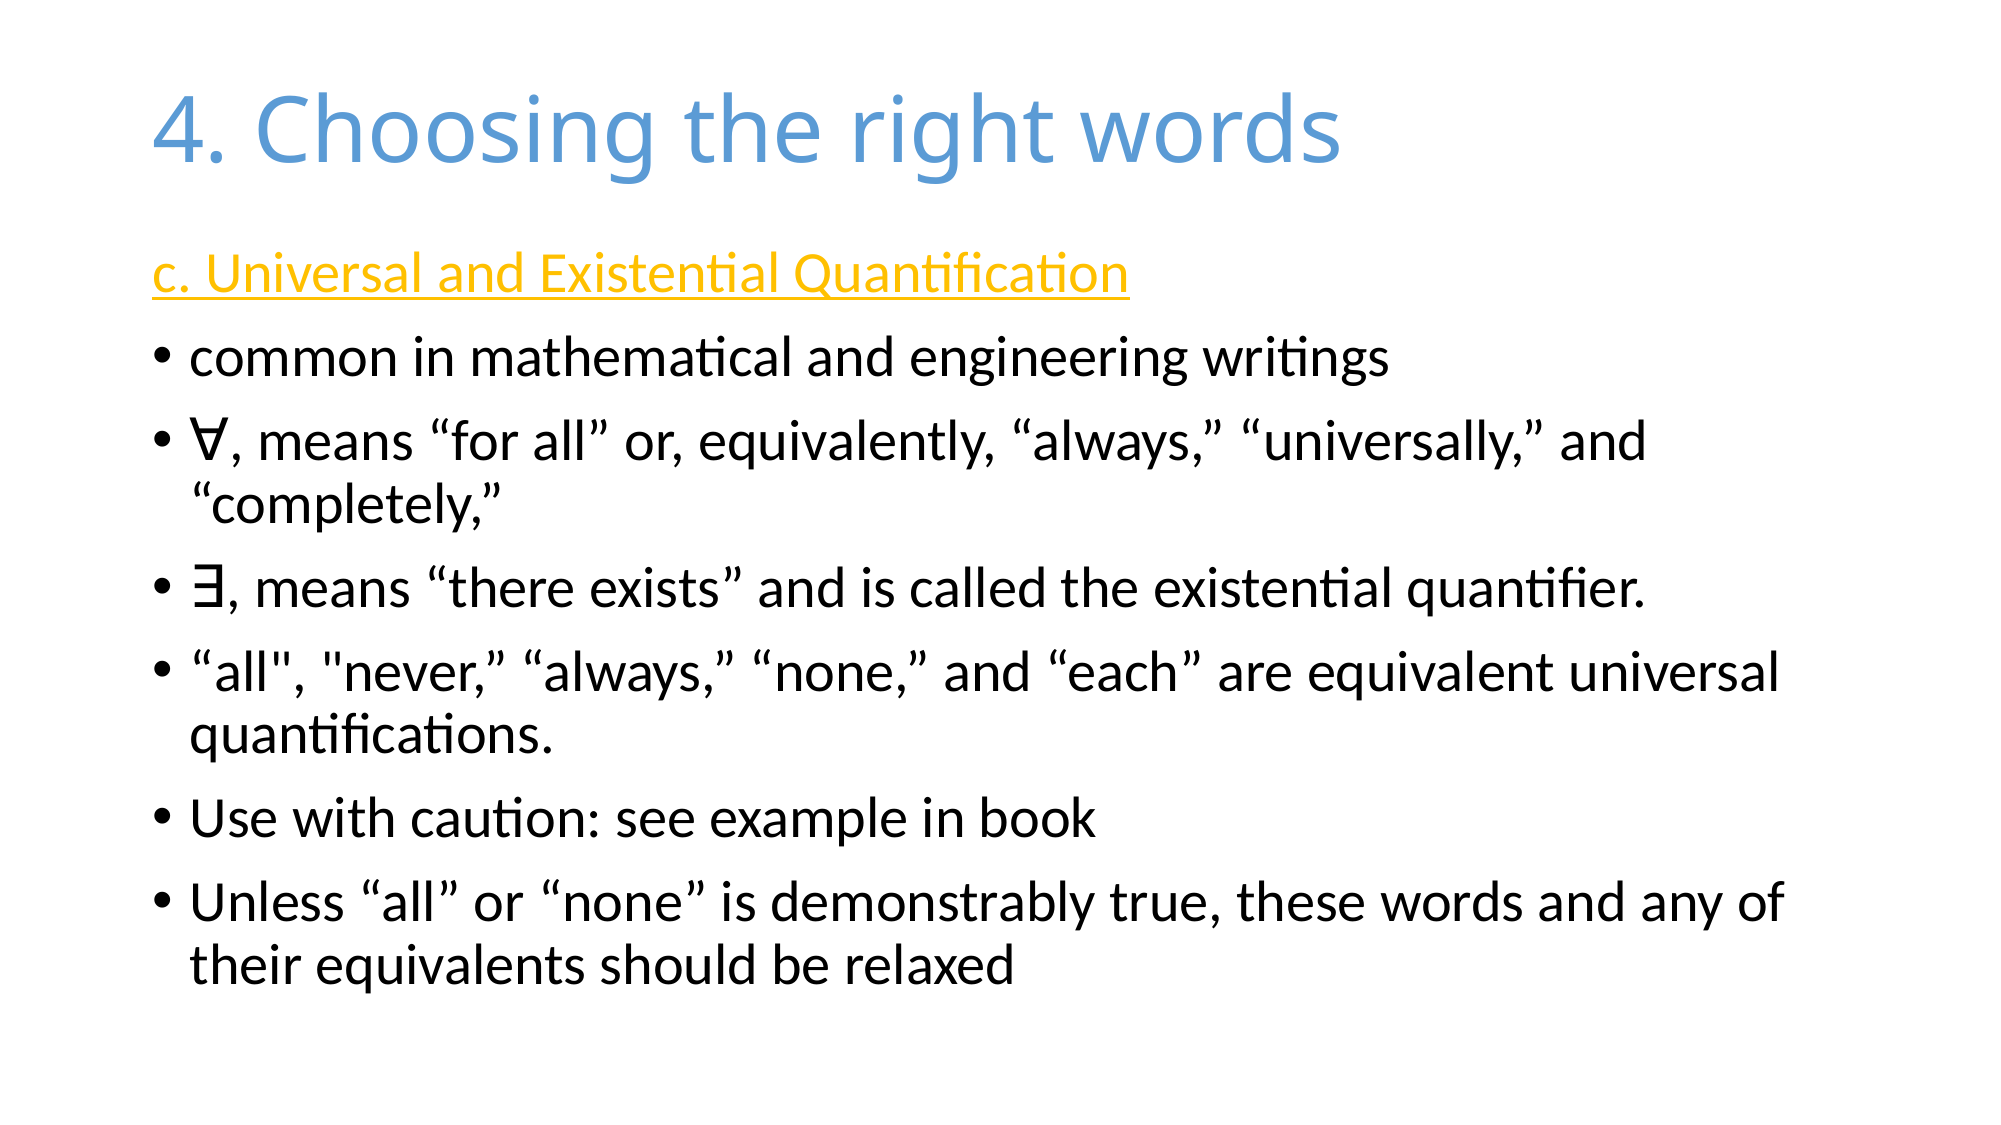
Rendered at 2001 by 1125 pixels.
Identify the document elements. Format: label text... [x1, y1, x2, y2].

title 4. Choosing the right words [137, 59, 1863, 206]
list c. Universal and Existential Quantification common in mathematical and engineering writings ∀, means “for all” or, equivalently, “always,” “universally,” and “completely,” ∃, means “there exists” and is called the existential quantifier. “all", "never,” “always,” “none,” and “each” are equivalent universal quantifications. Use with caution: see example in book Unless “all” or “none” is demonstrably true, these words and any of their equivalents should be relaxed [137, 235, 1863, 1014]
